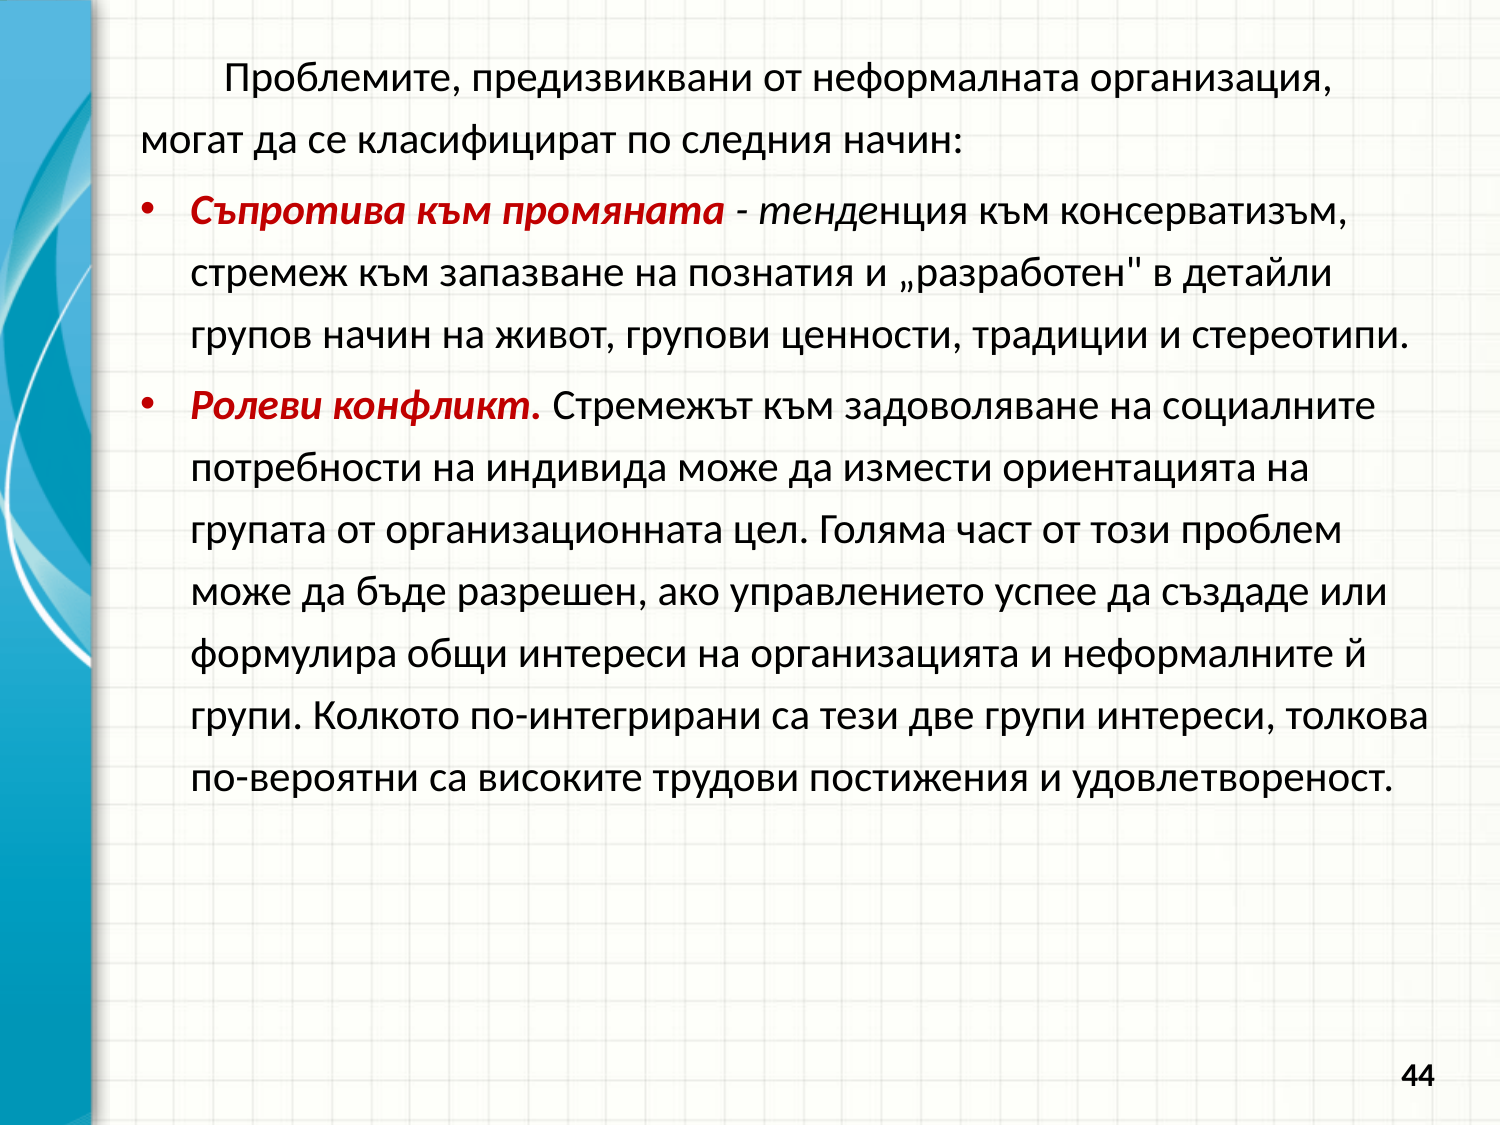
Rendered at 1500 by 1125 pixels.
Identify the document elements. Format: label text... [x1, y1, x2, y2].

list Проблемите, предизвиквани от неформалната организация, могат да се класифицират по следния начин: Съпротива към промяната - тенденция към консерватизъм, стремеж към запазване на познатия и „разработен" в детайли групов начин на живот, групови ценности, традиции и стереотипи. Ролеви конфликт. Стремежът към задоволяване на социалните потребности на ин­дивида може да измести ориентацията на групата от организационната цел. Голяма част от този проблем може да бъде разрешен, ако управлението успее да създаде или формулира общи ин­тереси на организацията и неформалните й групи. Колкото по-интегрирани са тези две групи интереси, толкова по-вероятни са високите трудови постижения и удовле­твореност. [125, 30, 1450, 1035]
picture [0, 0, 1500, 1125]
slide_number 44 [1328, 1042, 1450, 1103]
